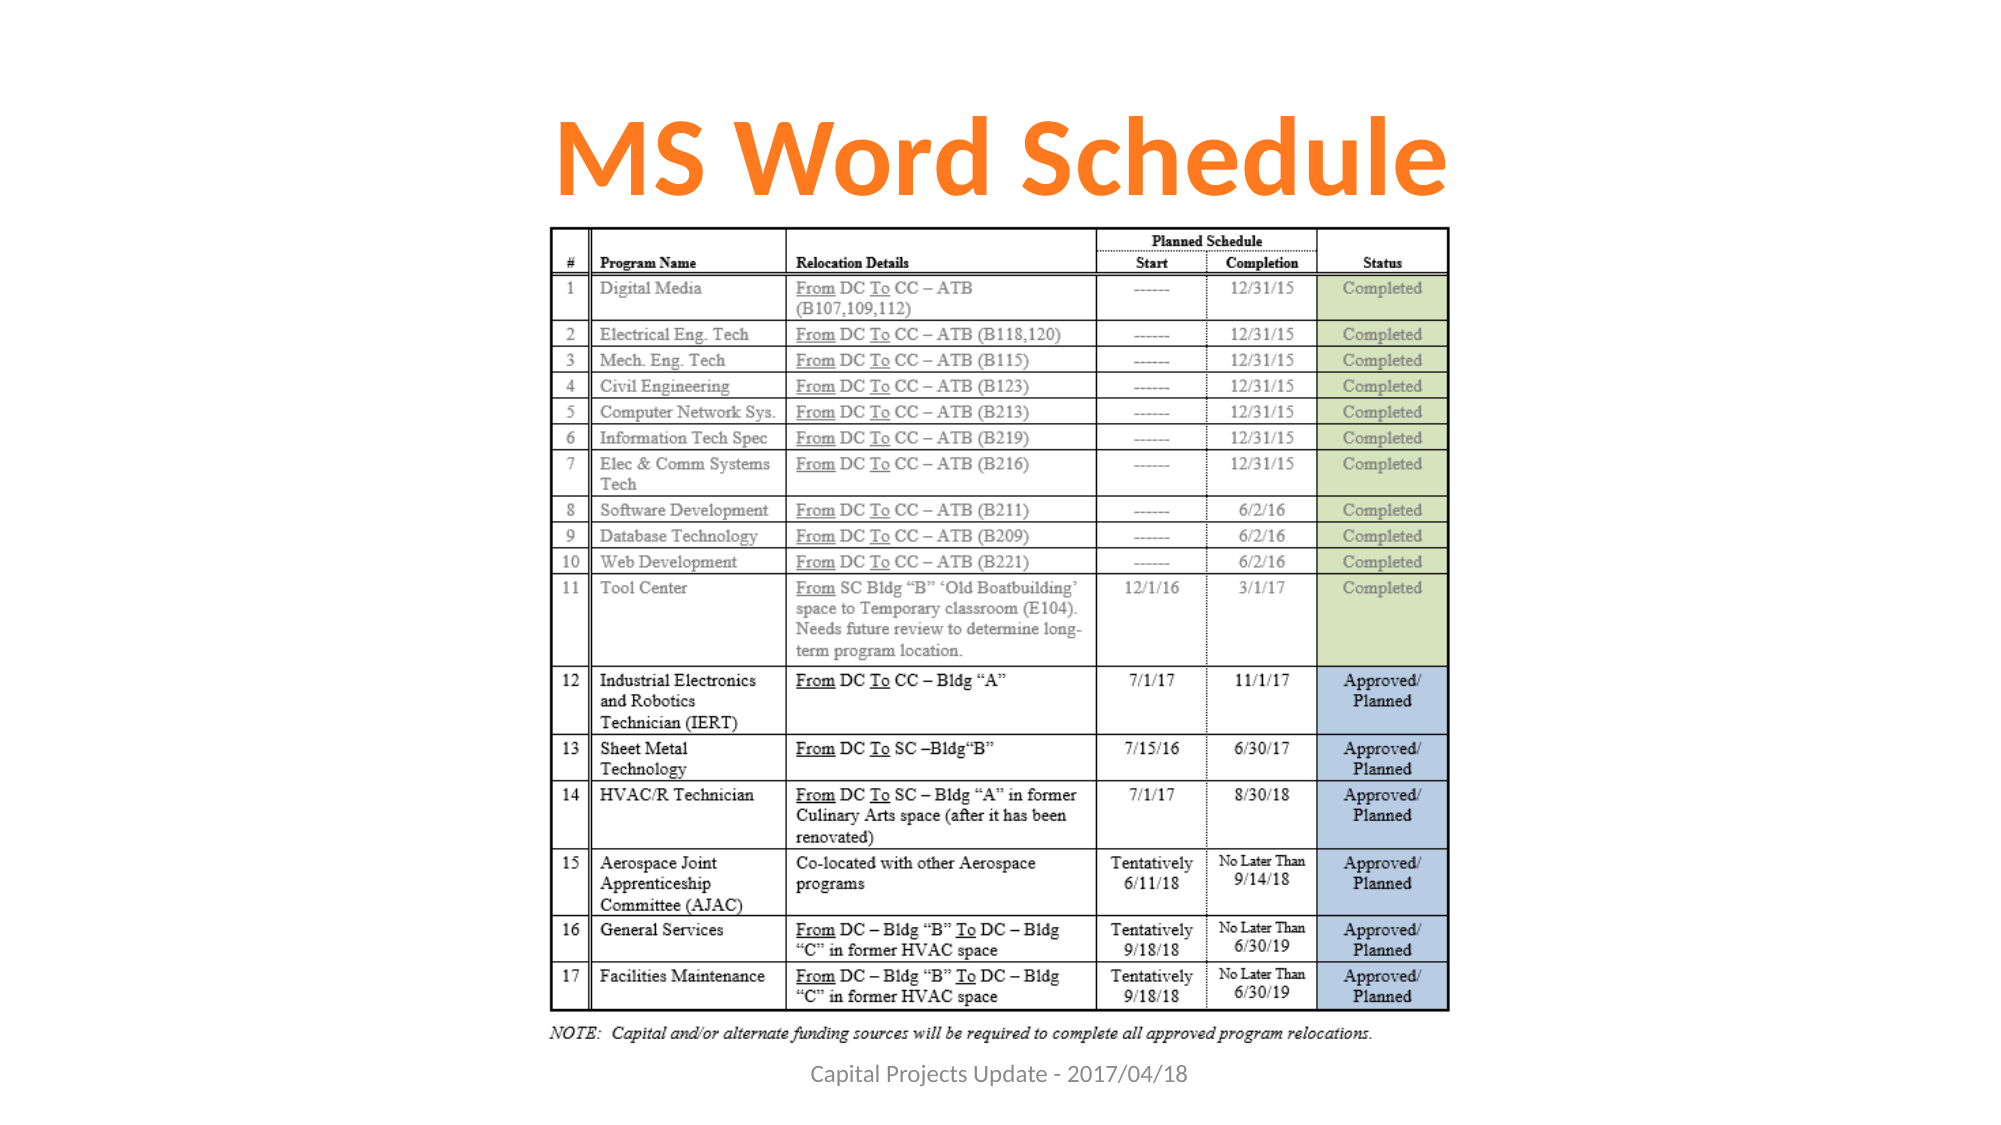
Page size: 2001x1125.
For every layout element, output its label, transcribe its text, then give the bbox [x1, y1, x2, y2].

picture [542, 219, 1458, 1054]
footer Capital Projects Update - 2017/04/18 [662, 1054, 1338, 1103]
text_box MS Word Schedule [538, 75, 1467, 226]
